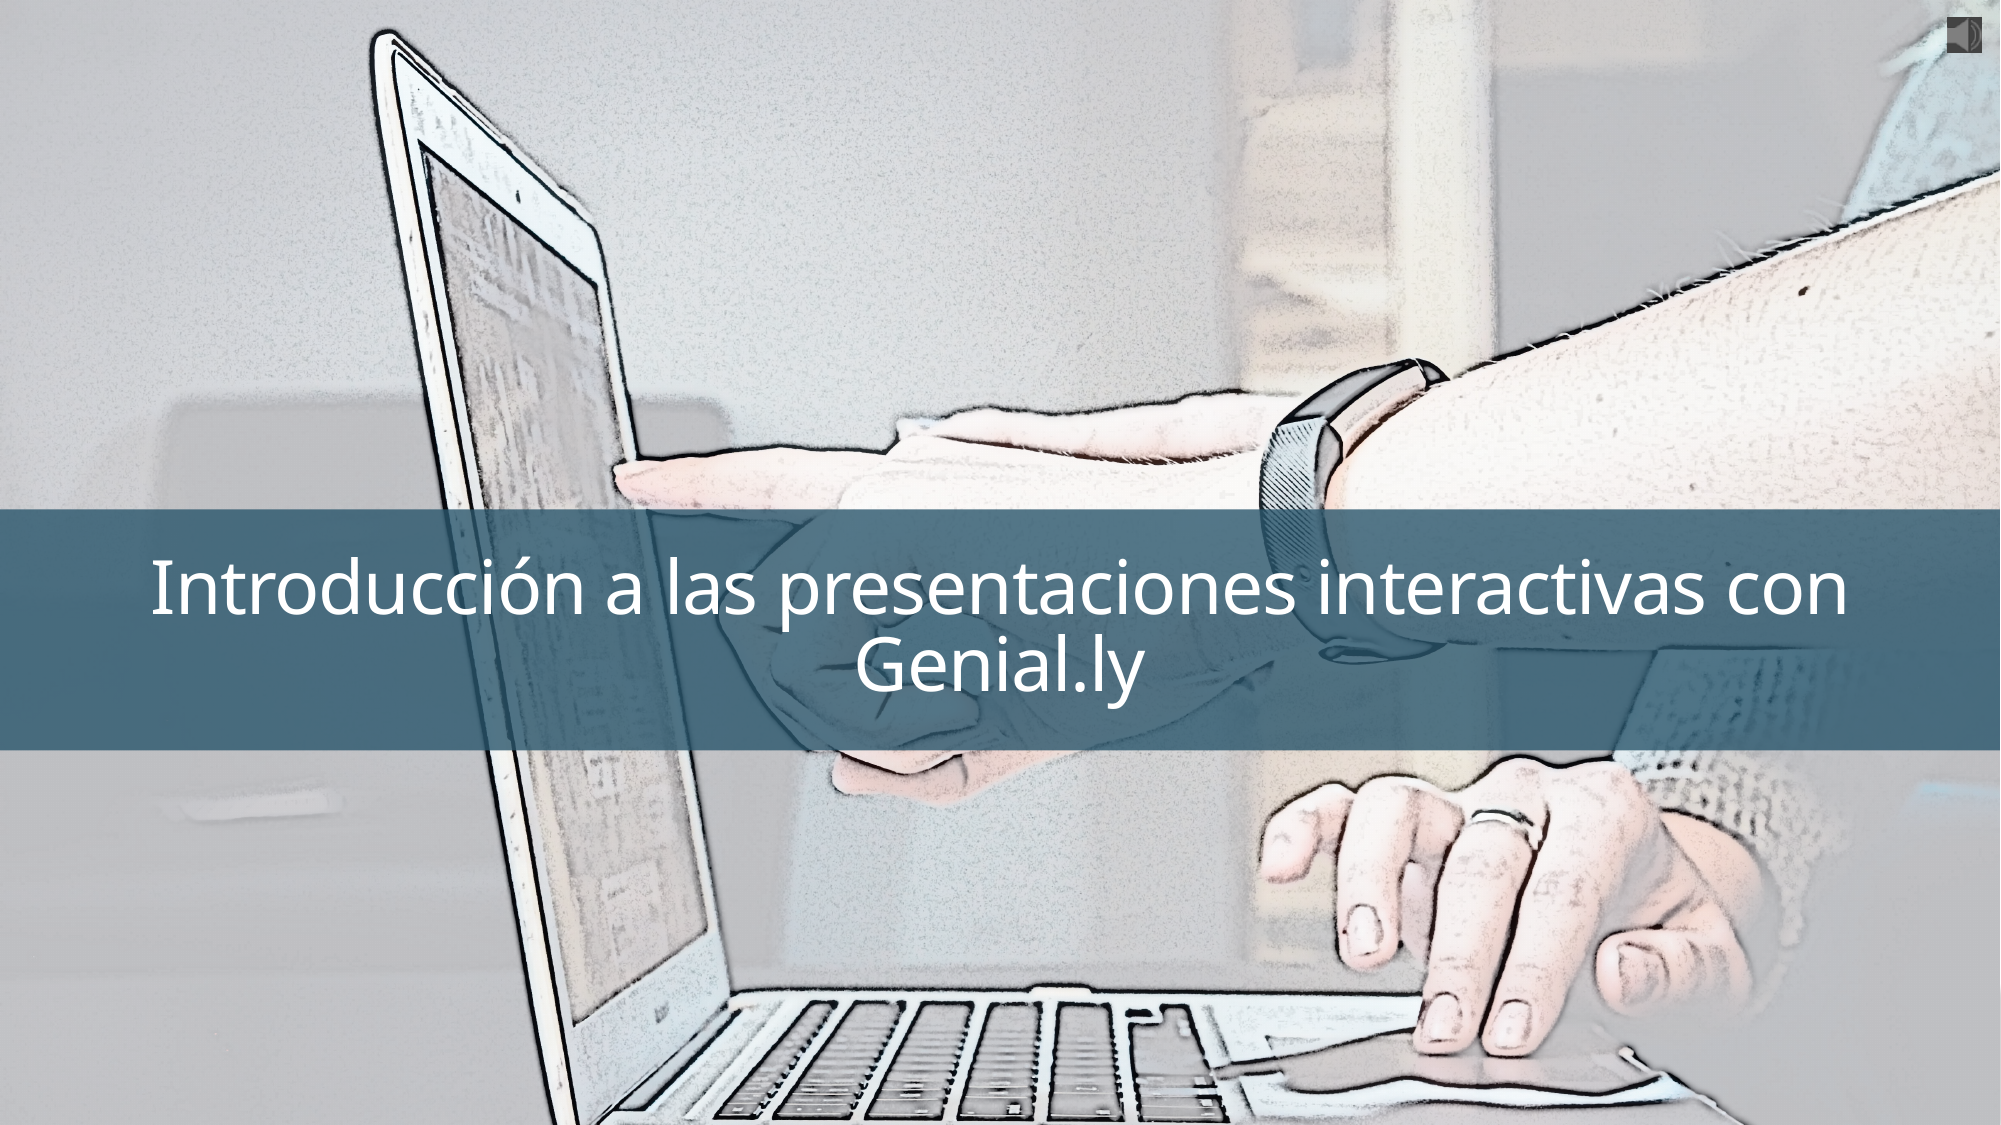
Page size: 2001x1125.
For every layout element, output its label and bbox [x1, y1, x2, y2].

picture [0, 0, 2000, 1125]
text_box [1945, 16, 1984, 55]
